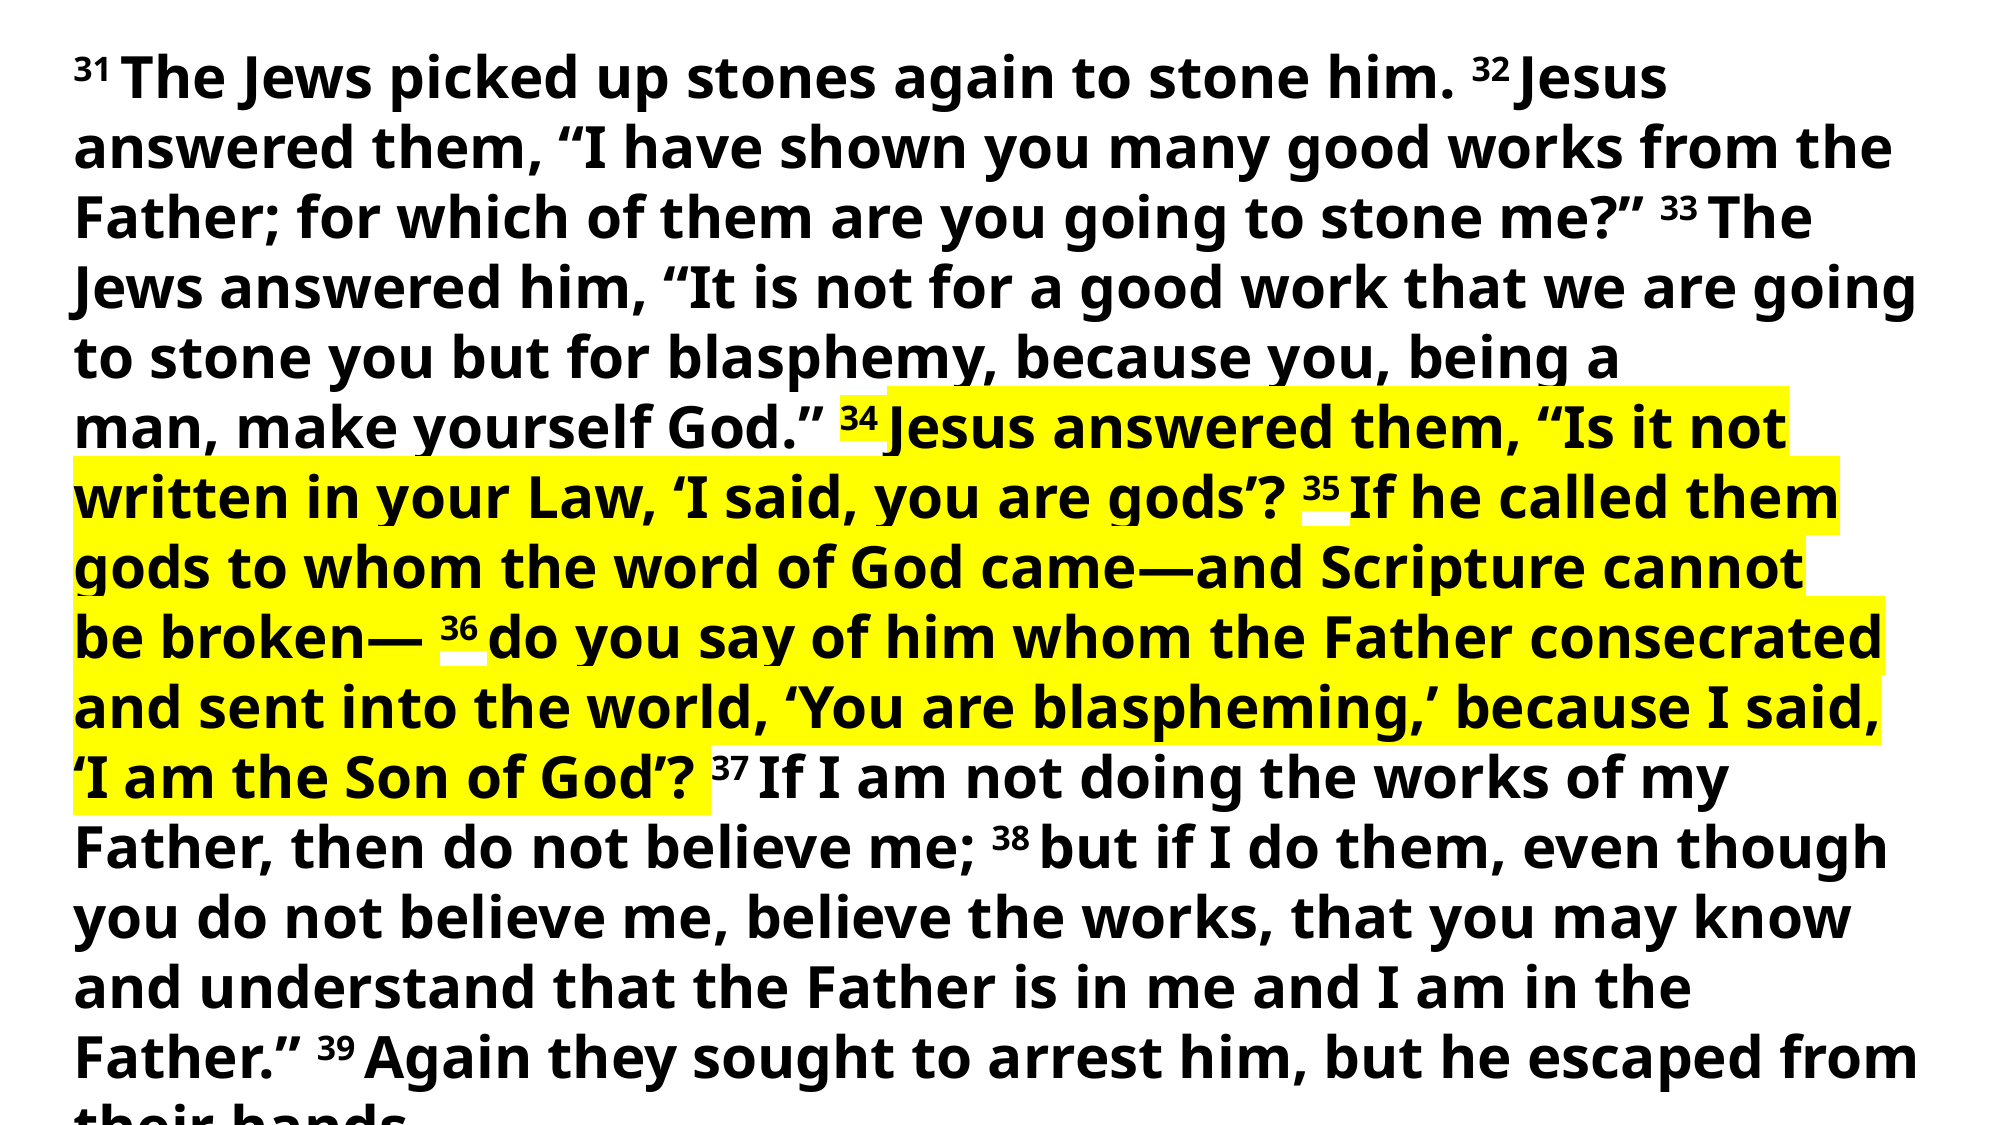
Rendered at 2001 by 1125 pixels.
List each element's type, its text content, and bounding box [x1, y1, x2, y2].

text_box 31 The Jews picked up stones again to stone him. 32 Jesus answered them, “I have shown you many good works from the Father; for which of them are you going to stone me?” 33 The Jews answered him, “It is not for a good work that we are going to stone you but for blasphemy, because you, being a man, make yourself God.” 34 Jesus answered them, “Is it not written in your Law, ‘I said, you are gods’? 35 If he called them gods to whom the word of God came—and Scripture cannot be broken— 36 do you say of him whom the Father consecrated and sent into the world, ‘You are blaspheming,’ because I said, ‘I am the Son of God’? 37 If I am not doing the works of my Father, then do not believe me; 38 but if I do them, even though you do not believe me, believe the works, that you may know and understand that the Father is in me and I am in the Father.” 39 Again they sought to arrest him, but he escaped from their hands. [58, 32, 1940, 1125]
